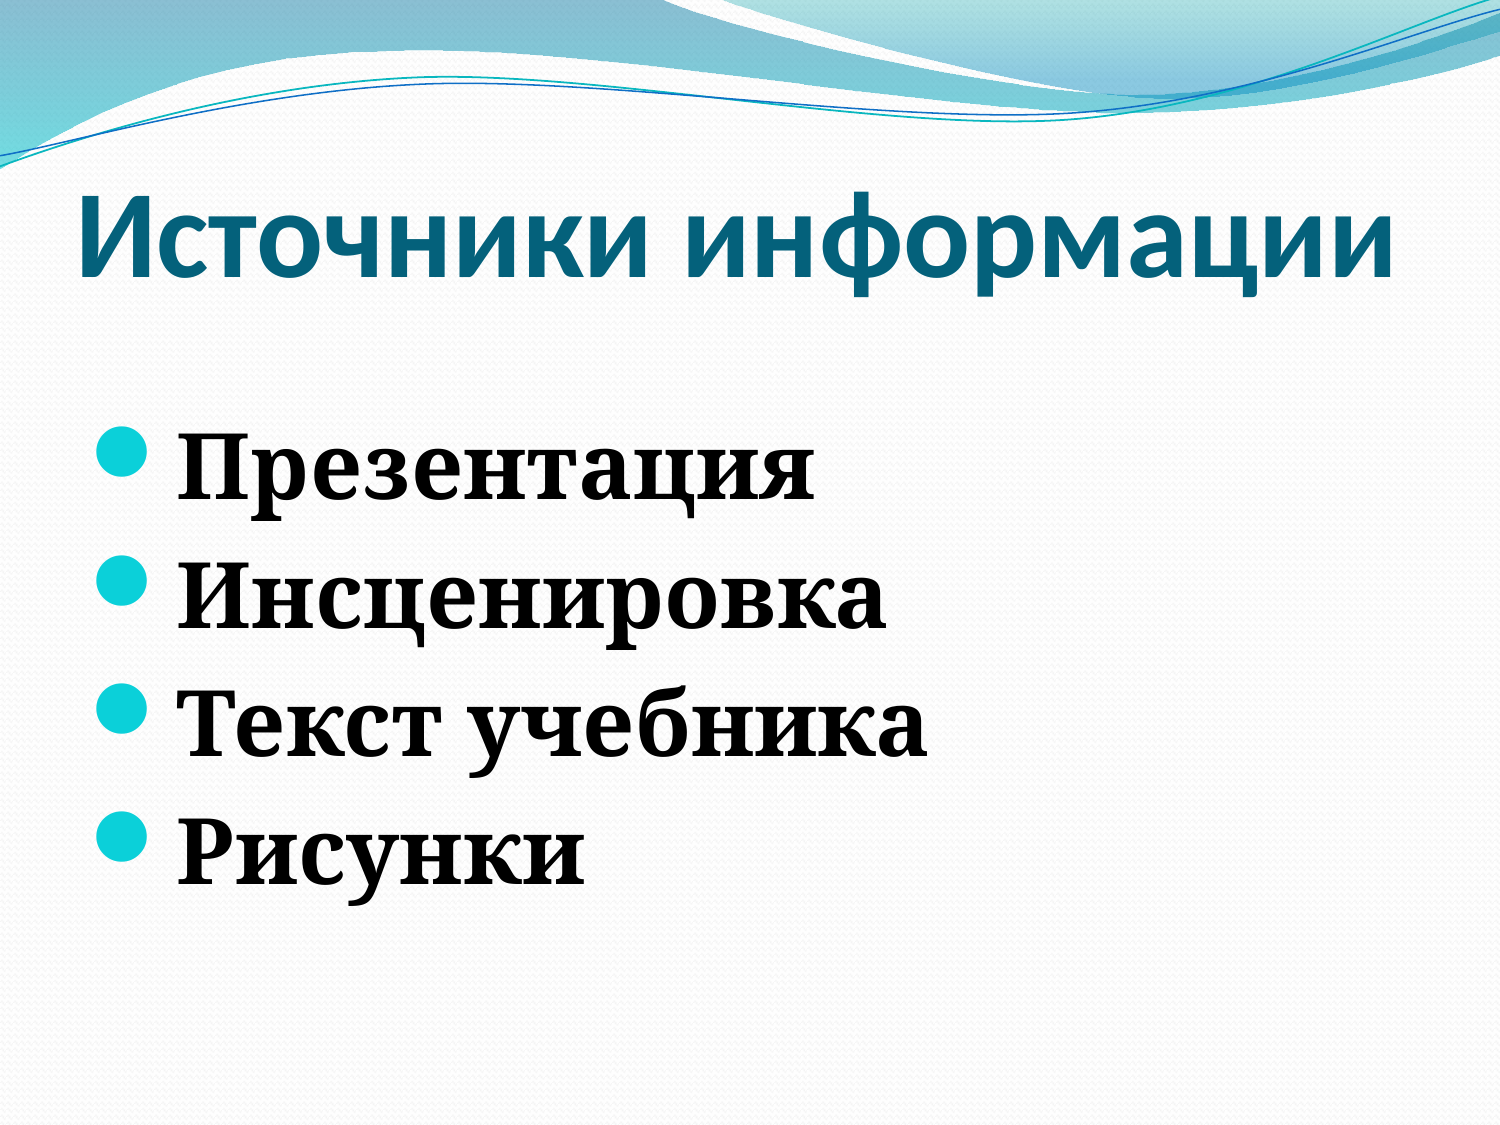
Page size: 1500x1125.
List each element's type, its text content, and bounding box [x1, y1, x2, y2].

list Презентация Инсценировка Текст учебника Рисунки [75, 317, 1425, 1038]
title Источники информации [75, 115, 1425, 303]
